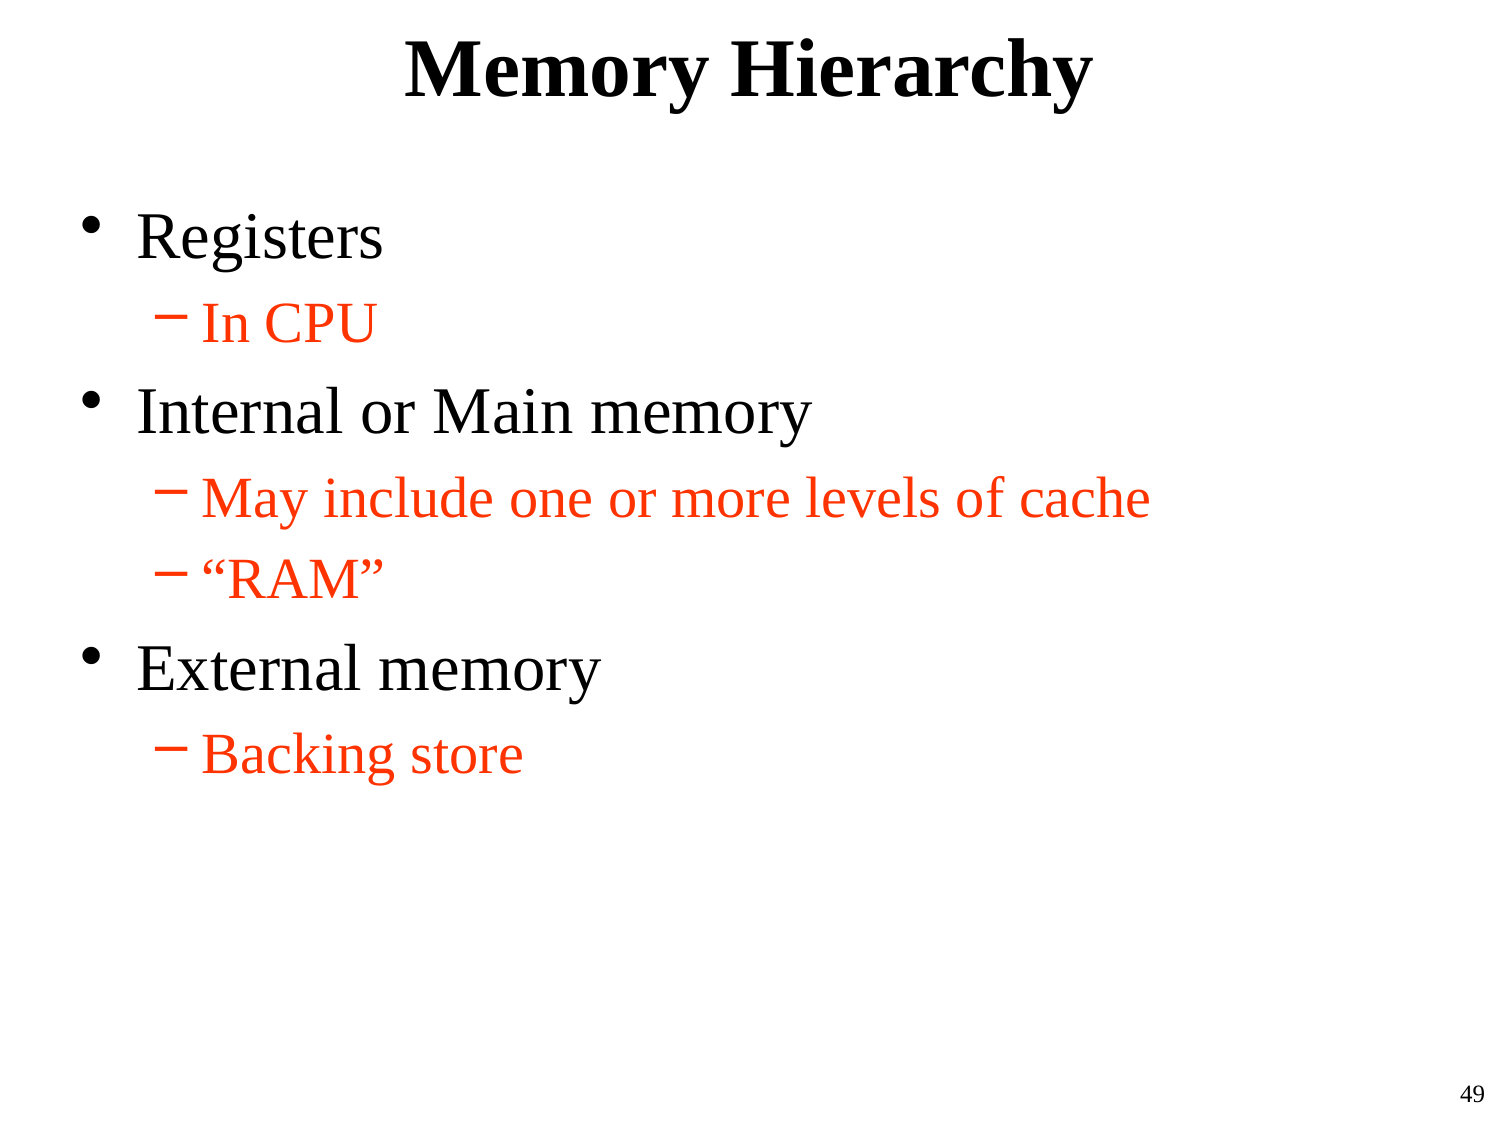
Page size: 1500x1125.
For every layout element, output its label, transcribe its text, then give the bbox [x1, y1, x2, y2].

list Registers In CPU Internal or Main memory May include one or more levels of cache “RAM” External memory Backing store [64, 184, 1424, 1002]
slide_number 49 [1186, 1069, 1500, 1125]
title Memory Hierarchy [0, 0, 1500, 126]
